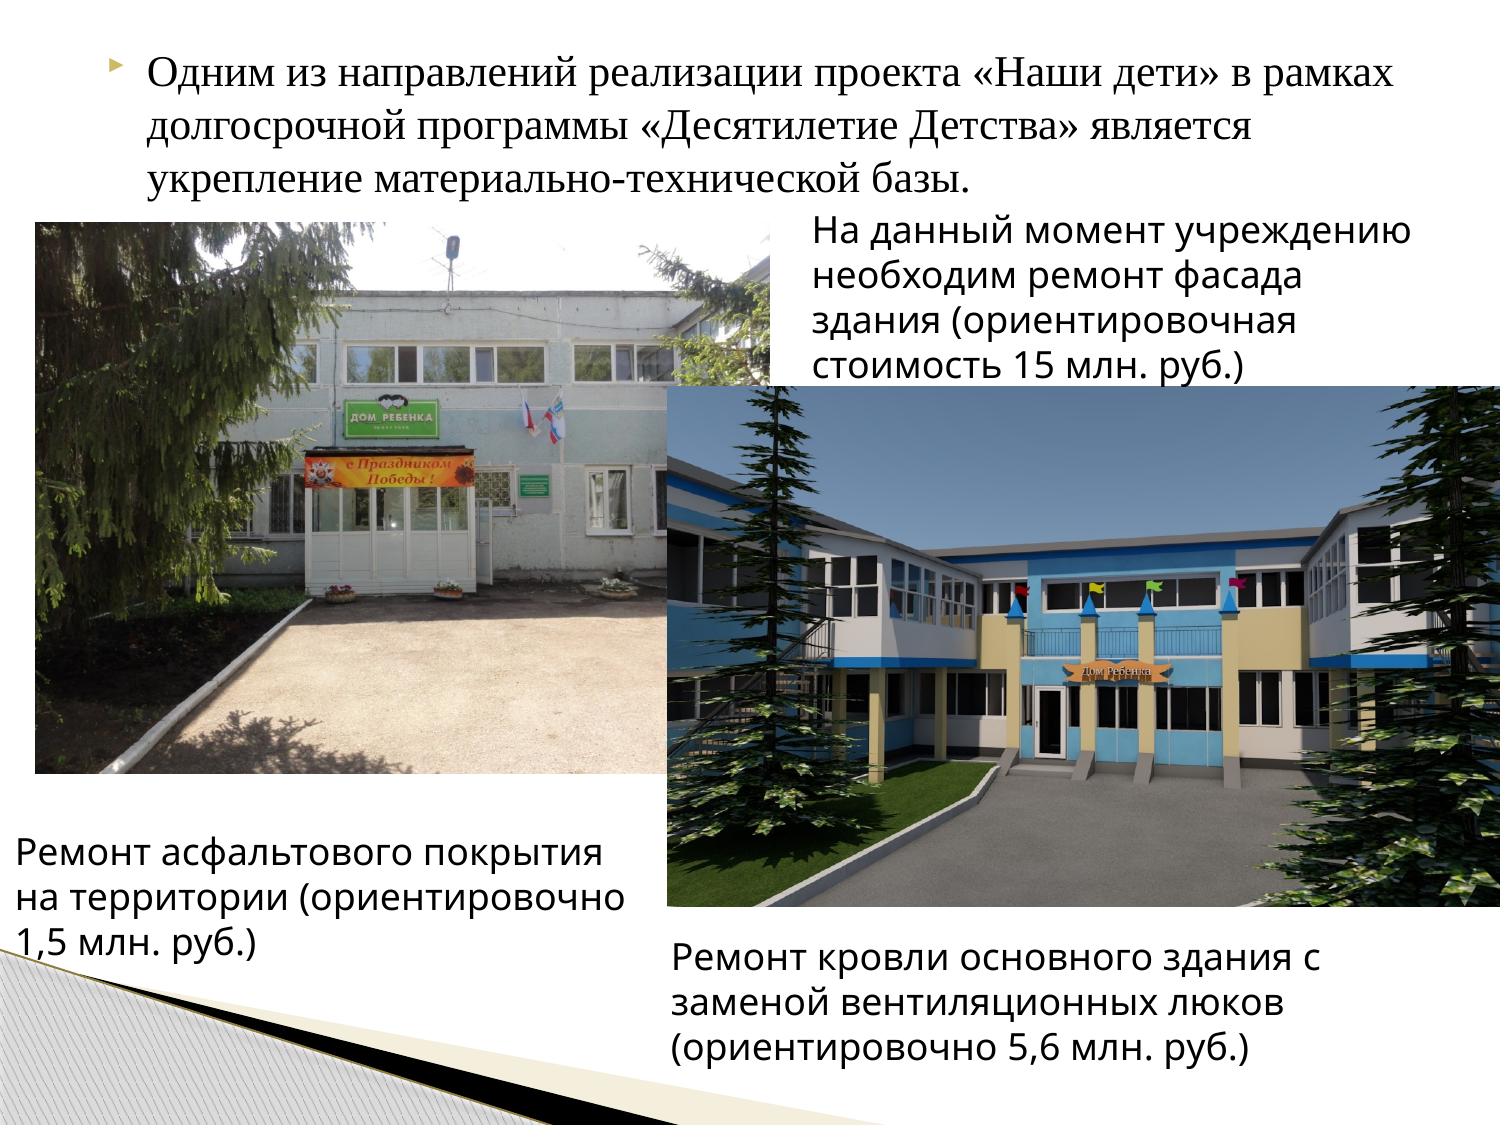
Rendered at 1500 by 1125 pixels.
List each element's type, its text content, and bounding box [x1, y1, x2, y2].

list Одним из направлений реализации проекта «Наши дети» в рамках долгосрочной программы «Десятилетие Детства» является укрепление материально-технической базы. [75, 35, 1425, 211]
text_box Ремонт кровли основного здания с заменой вентиляционных люков (ориентировочно 5,6 млн. руб.) [656, 925, 1465, 1076]
picture [34, 222, 1500, 907]
text_box На данный момент учреждению необходим ремонт фасада здания (ориентировочная стоимость 15 млн. руб.) [796, 199, 1454, 386]
text_box Ремонт асфальтового покрытия на территории (ориентировочно 1,5 млн. руб.) [0, 820, 657, 970]
